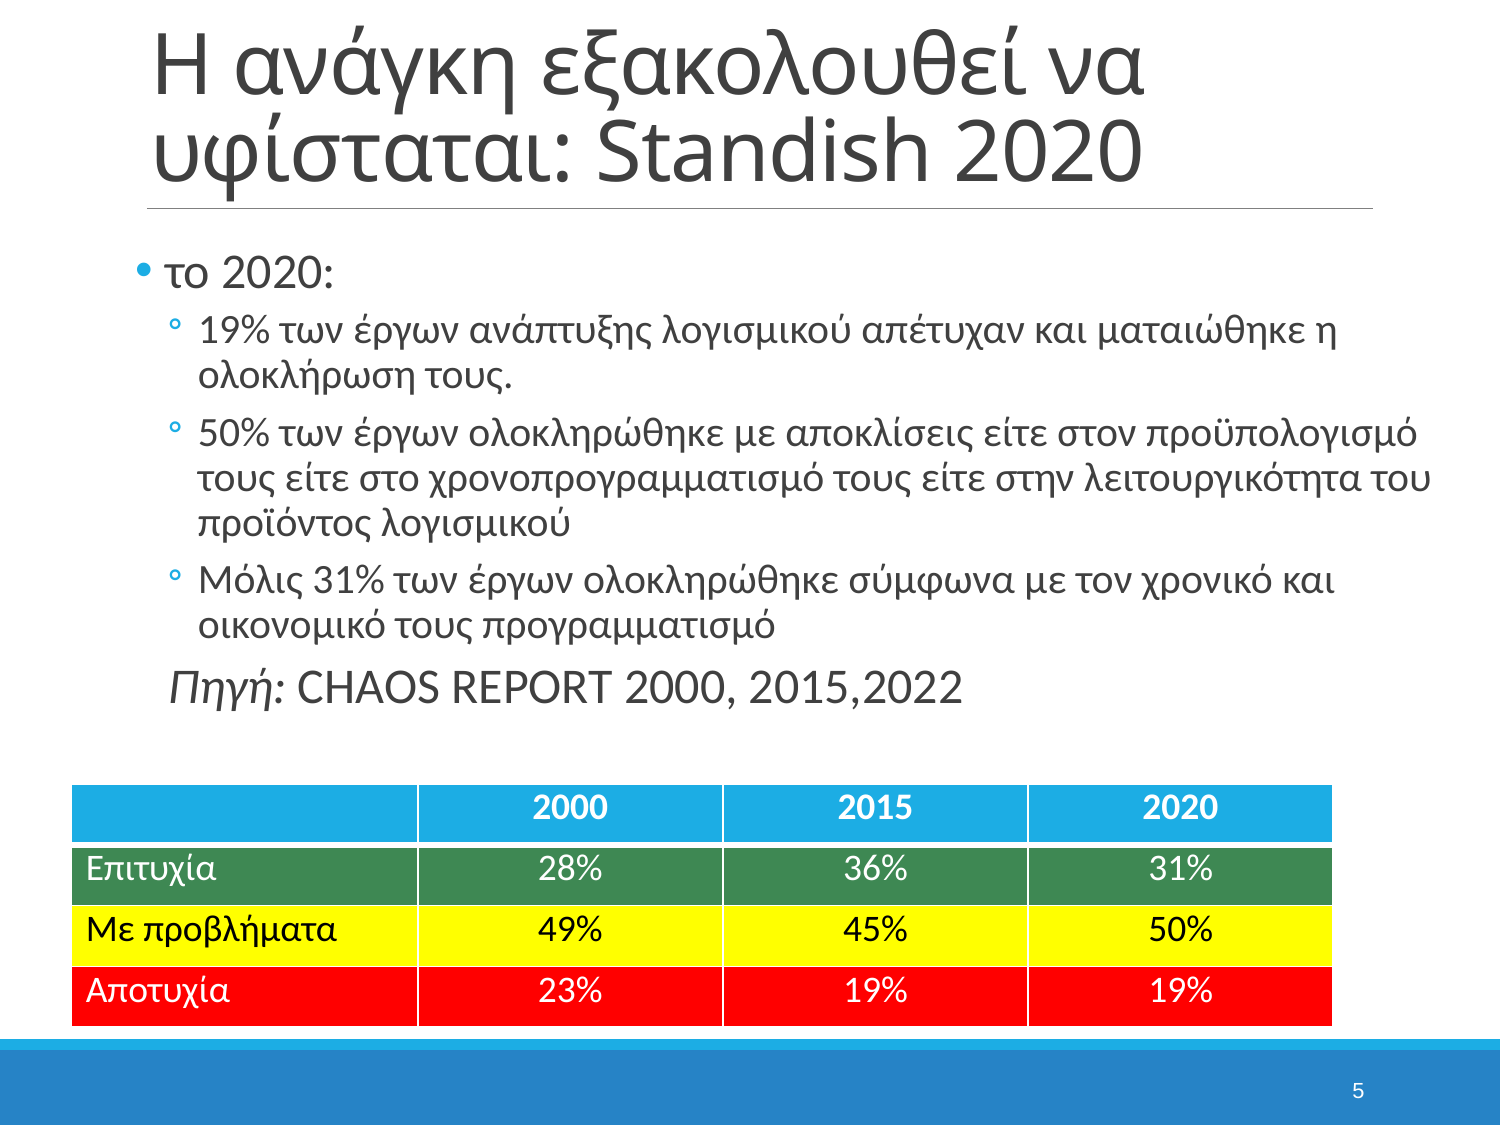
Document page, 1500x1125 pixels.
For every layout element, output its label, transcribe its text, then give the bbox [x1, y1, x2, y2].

table_cell 36% [724, 848, 1027, 905]
table_cell Με προβλήματα [72, 906, 417, 966]
table_cell 23% [419, 967, 722, 1026]
table_cell Επιτυχία [72, 848, 417, 905]
table_cell 50% [1029, 906, 1332, 966]
table_cell 45% [724, 906, 1027, 966]
title Η ανάγκη εξακολουθεί να υφίσταται: Standish 2020 [135, 16, 1373, 206]
table_cell 31% [1029, 848, 1332, 905]
table_header 2000 [419, 785, 722, 842]
table_cell 28% [419, 848, 722, 905]
table_cell 49% [419, 906, 722, 966]
list το 2020: 19% των έργων ανάπτυξης λογισμικού απέτυχαν και ματαιώθηκε η ολοκλήρωση τους. 50% των έργων ολοκληρώθηκε με αποκλίσεις είτε στον προϋπολογισμό τους είτε στο χρονοπρογραμματισμό τους είτε στην λειτουργικότητα του προϊόντος λογισμικού Μόλις 31% των έργων ολοκληρώθηκε σύμφωνα με τον χρονικό και οικονομικό τους προγραμματισμό Πηγή: CHAOS REPORT 2000, 2015,2022 [135, 237, 1467, 733]
table_cell Αποτυχία [72, 967, 417, 1026]
table_header [72, 785, 417, 842]
table_header 2020 [1029, 785, 1332, 842]
table_header 2015 [724, 785, 1027, 842]
table_cell 19% [724, 967, 1027, 1026]
table_cell 19% [1029, 967, 1332, 1026]
slide_number 5 [1218, 1059, 1380, 1120]
